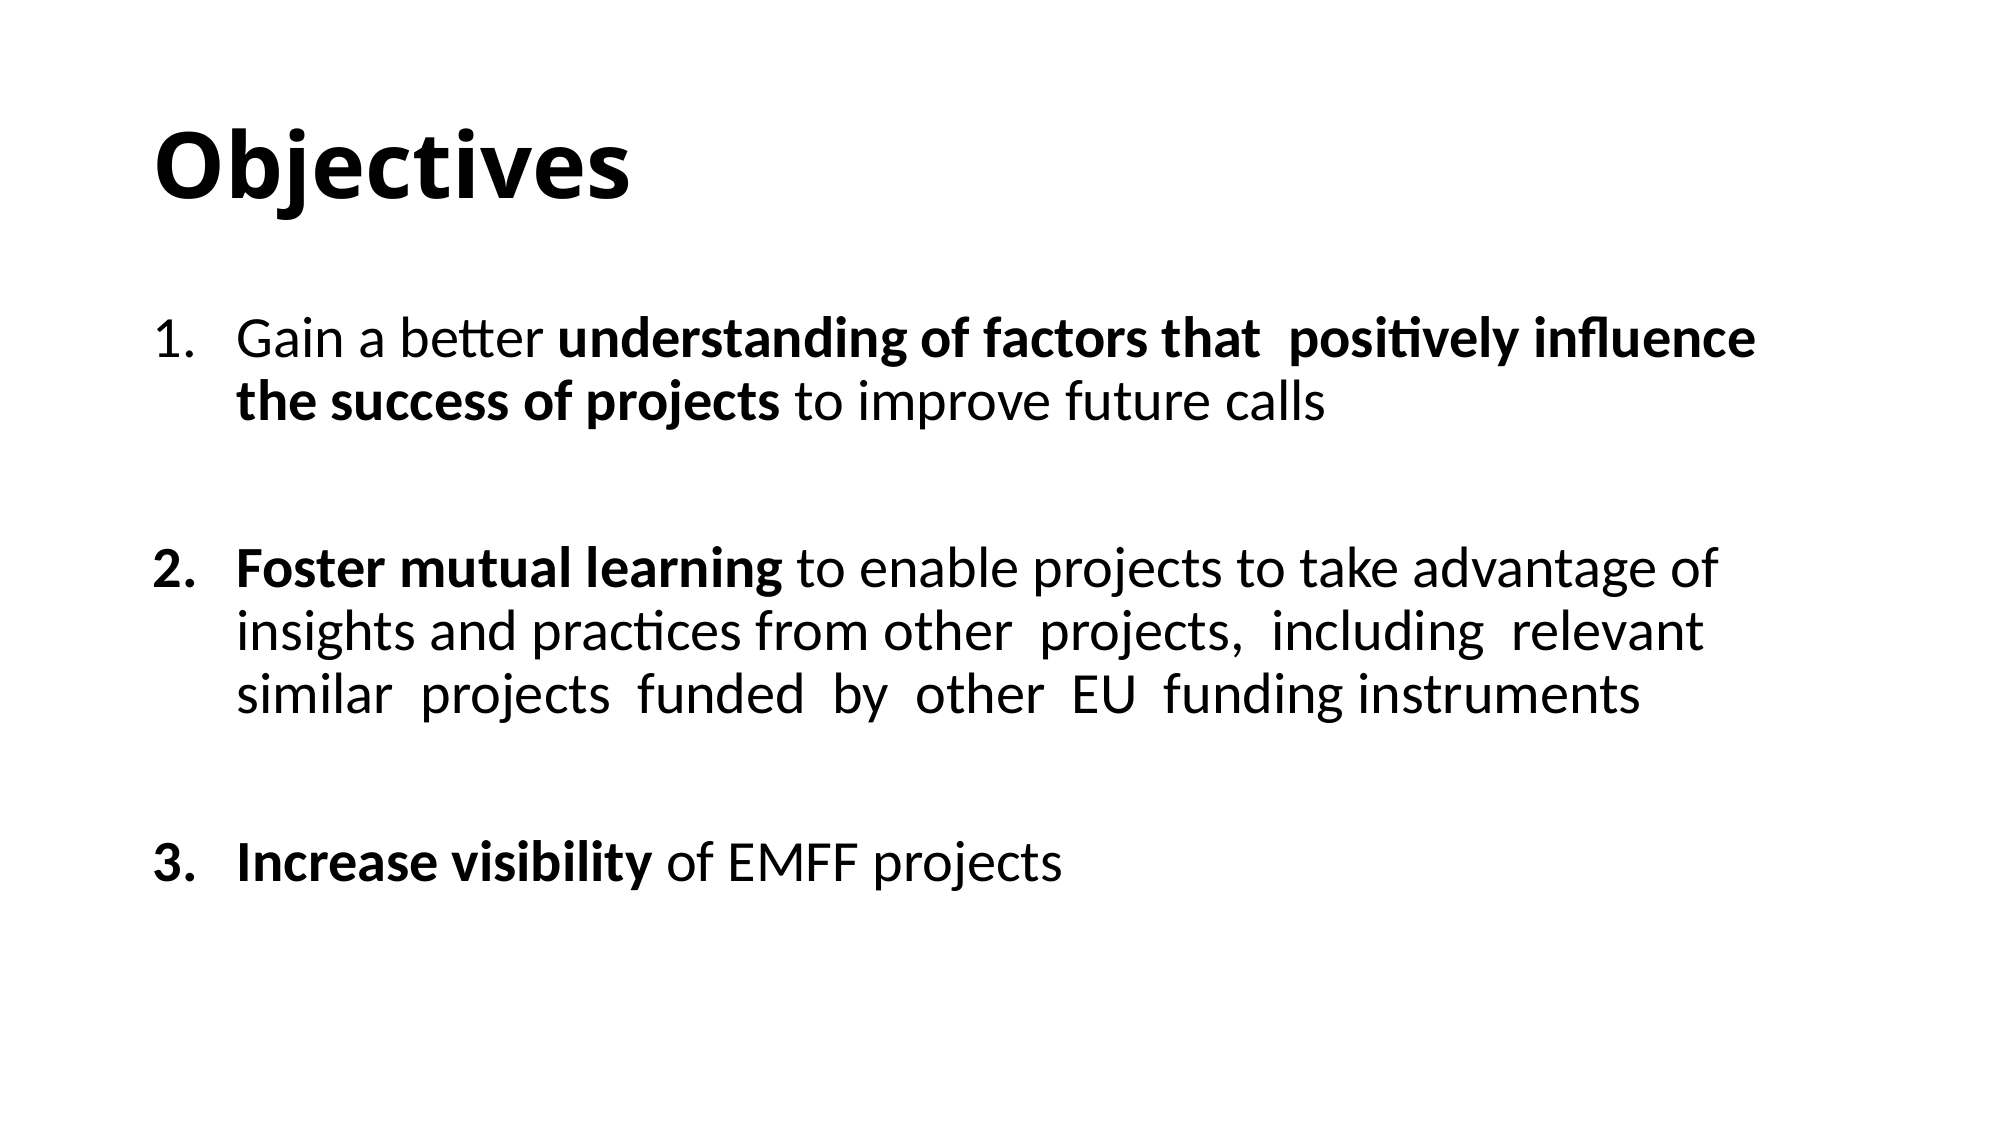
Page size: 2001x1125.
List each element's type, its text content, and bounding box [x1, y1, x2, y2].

list Gain a better understanding of factors that positively influence the success of projects to improve future calls Foster mutual learning to enable projects to take advantage of insights and practices from other projects, including relevant similar projects funded by other EU funding instruments Increase visibility of EMFF projects [137, 299, 1863, 1014]
title Objectives [137, 59, 1863, 278]
